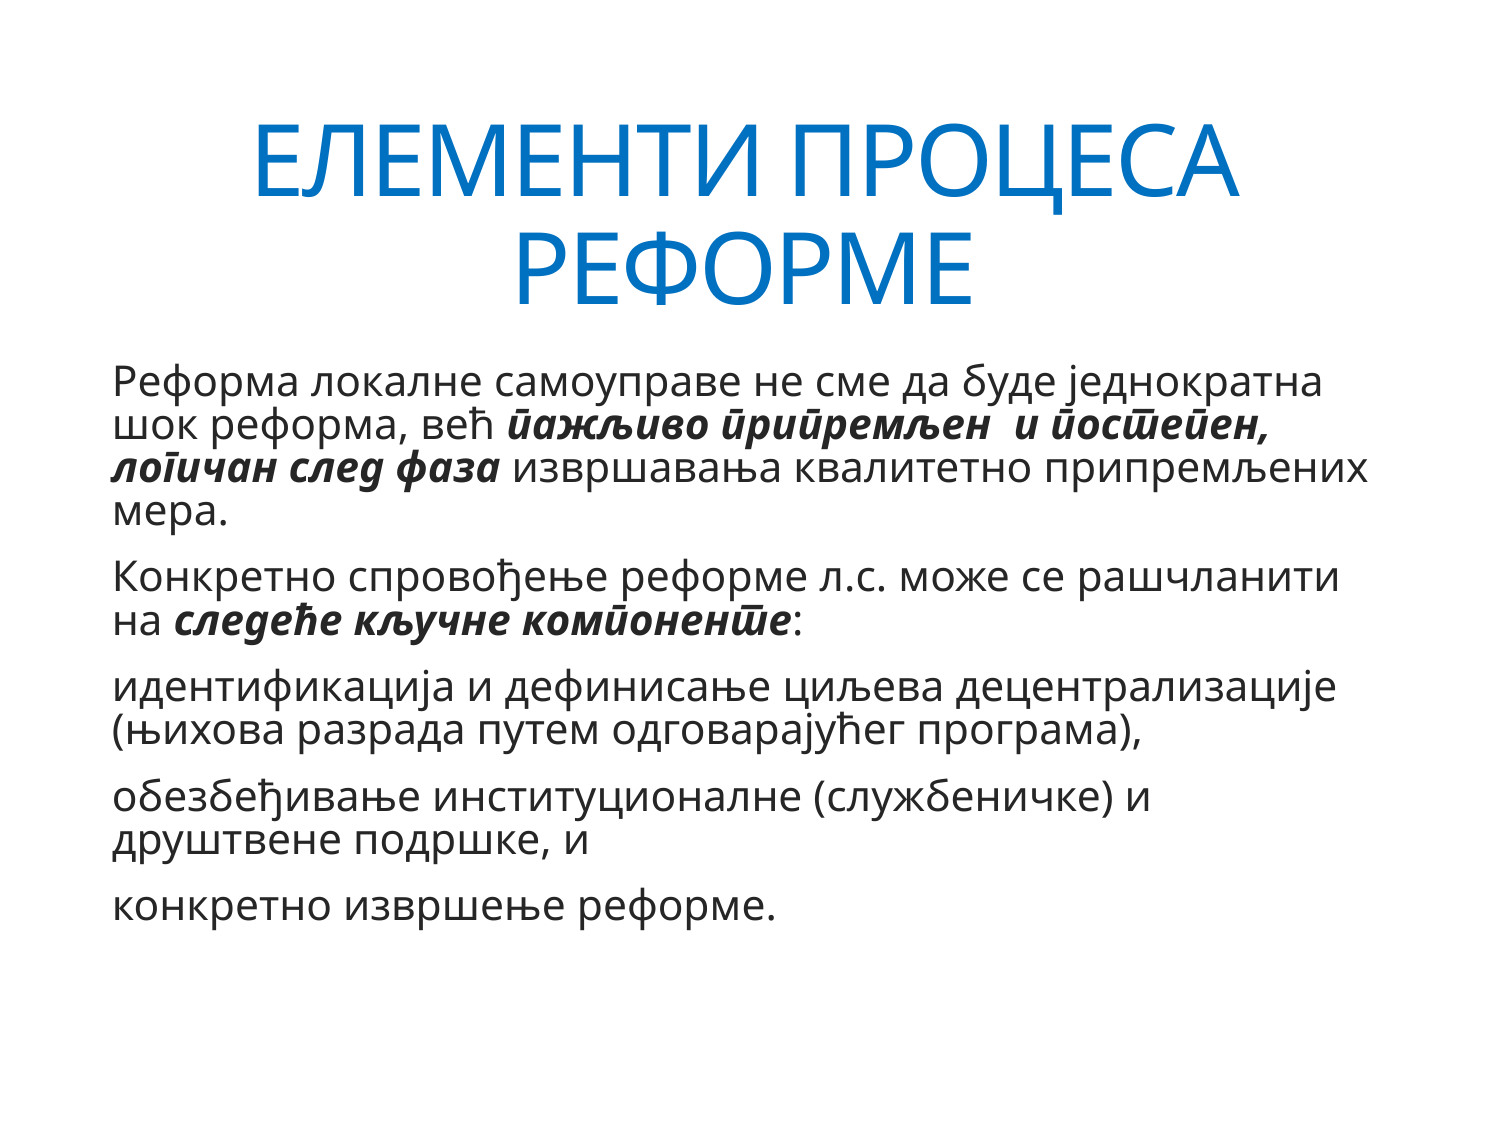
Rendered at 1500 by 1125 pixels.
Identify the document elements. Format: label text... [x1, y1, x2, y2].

list Реформа локалне самоуправе не сме да буде једнократна шок реформа, већ пажљиво припремљен и постепен, логичан след фаза извршавања квалитетно припремљених мера. Конкретно спровођење реформе л.с. може се рашчланити на следеће кључне компоненте: идентификација и дефинисање циљева децентрализације (њихова разрада путем одговарајућег програма), обезбеђивање институционалне (службеничке) и друштвене подршке, и конкретно извршење реформе. [83, 353, 1407, 945]
title ЕЛЕМЕНТИ ПРОЦЕСА РЕФОРМЕ [80, 81, 1407, 354]
